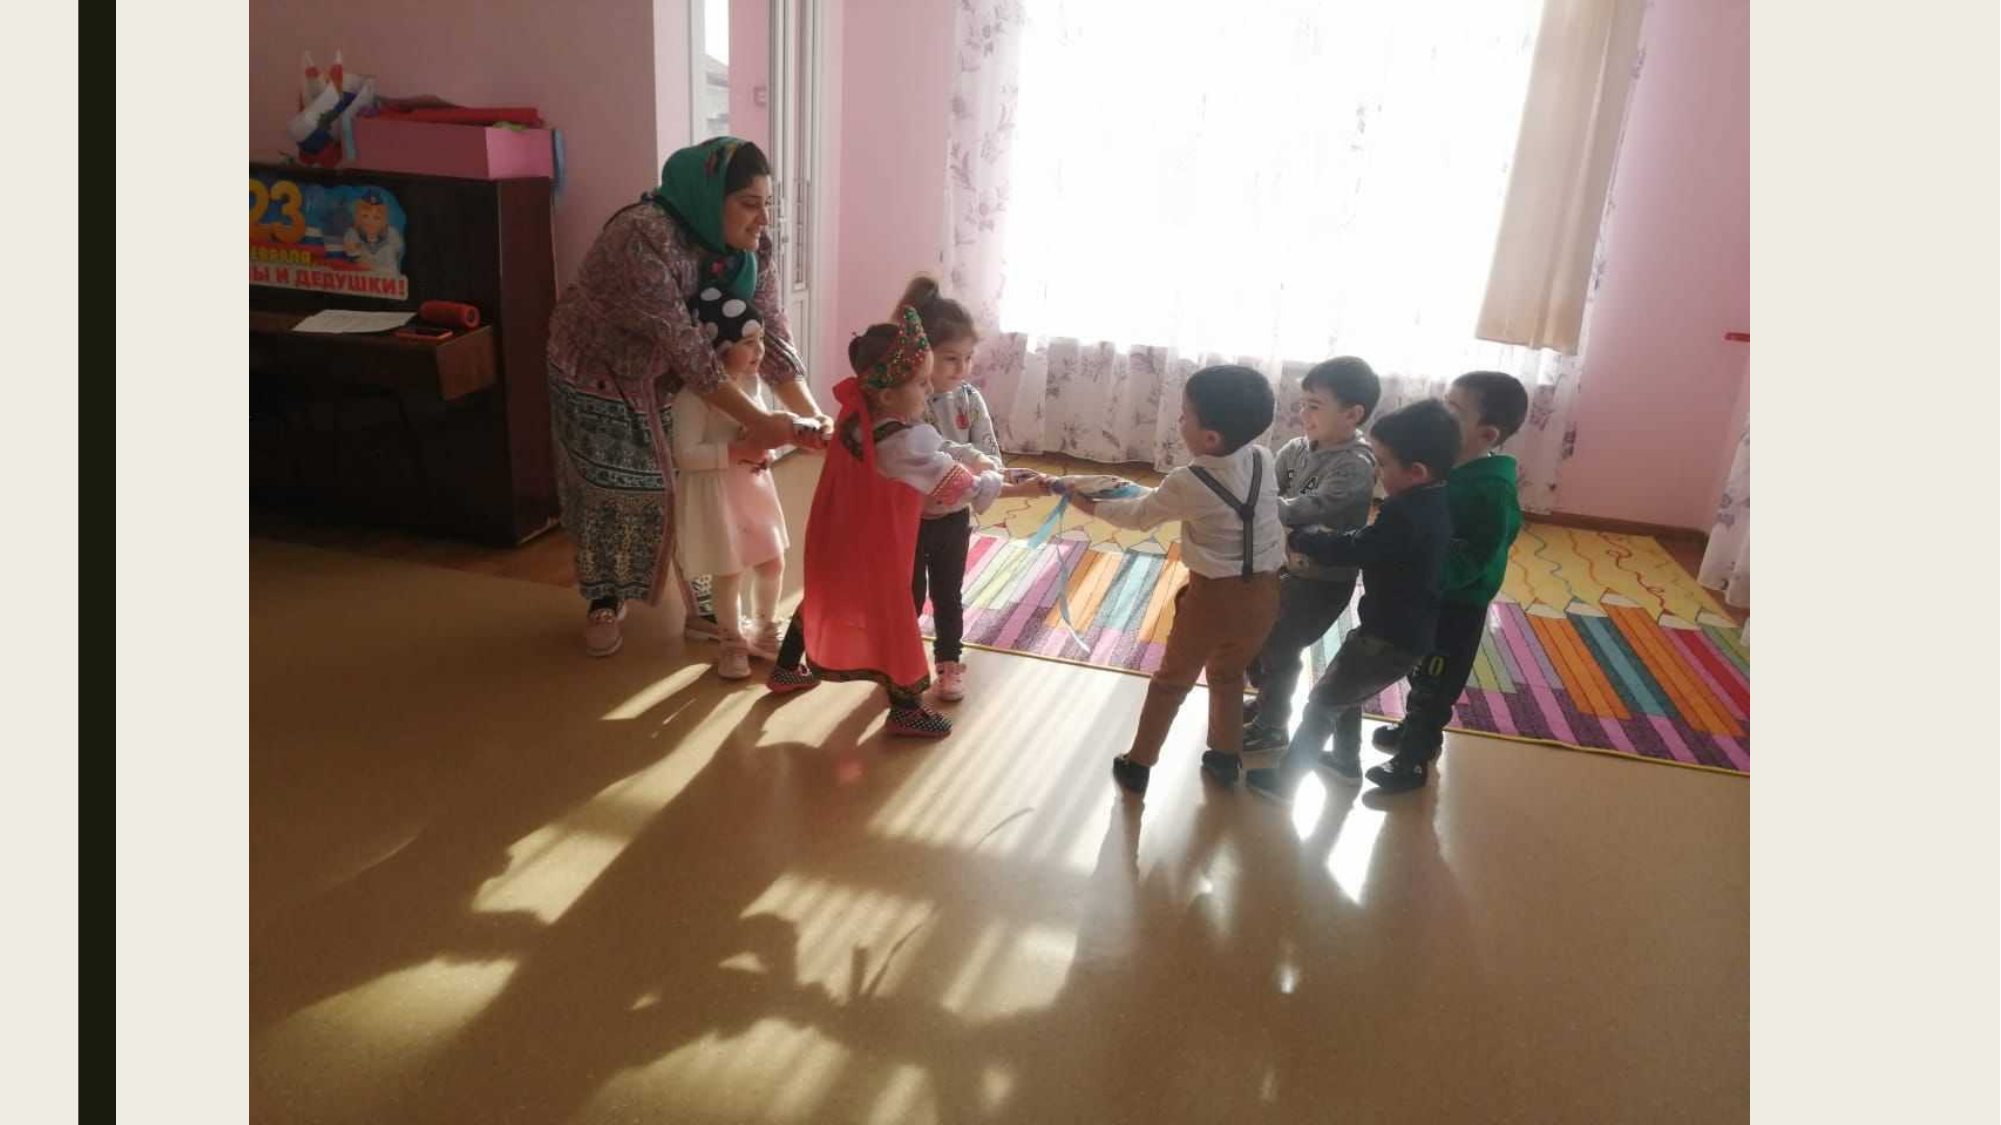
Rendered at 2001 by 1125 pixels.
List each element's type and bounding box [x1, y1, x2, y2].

picture [249, 0, 1750, 1125]
